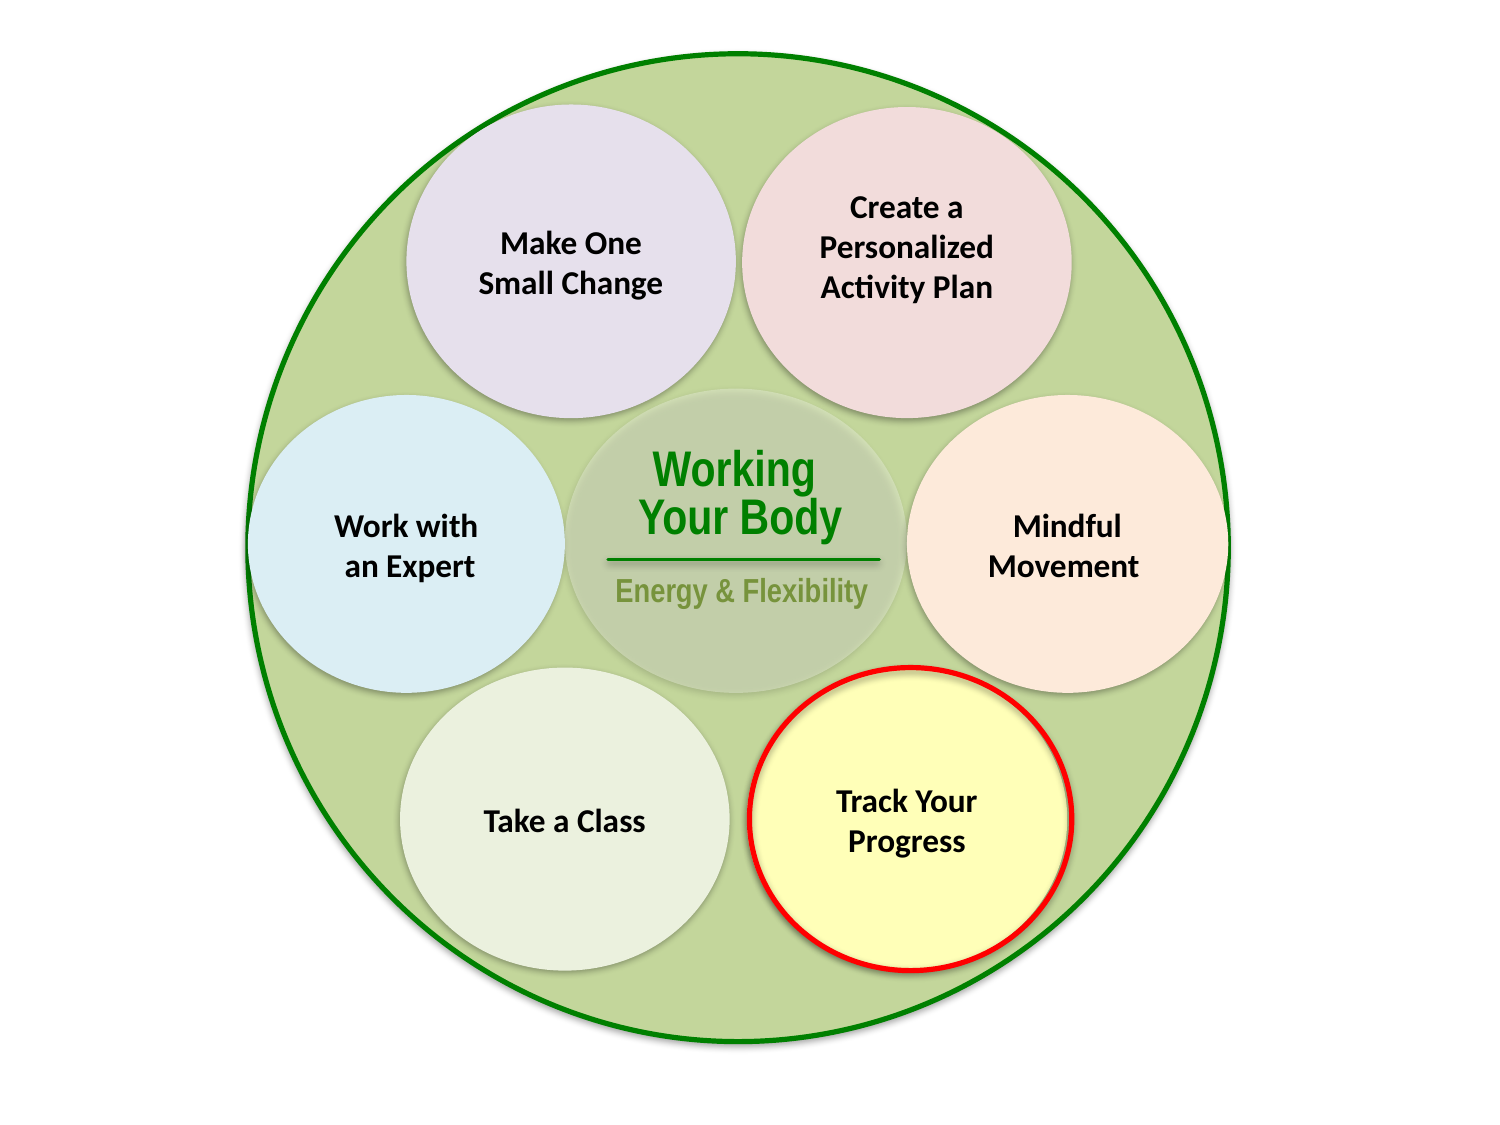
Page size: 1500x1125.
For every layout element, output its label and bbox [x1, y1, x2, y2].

text_box [247, 53, 1229, 1042]
